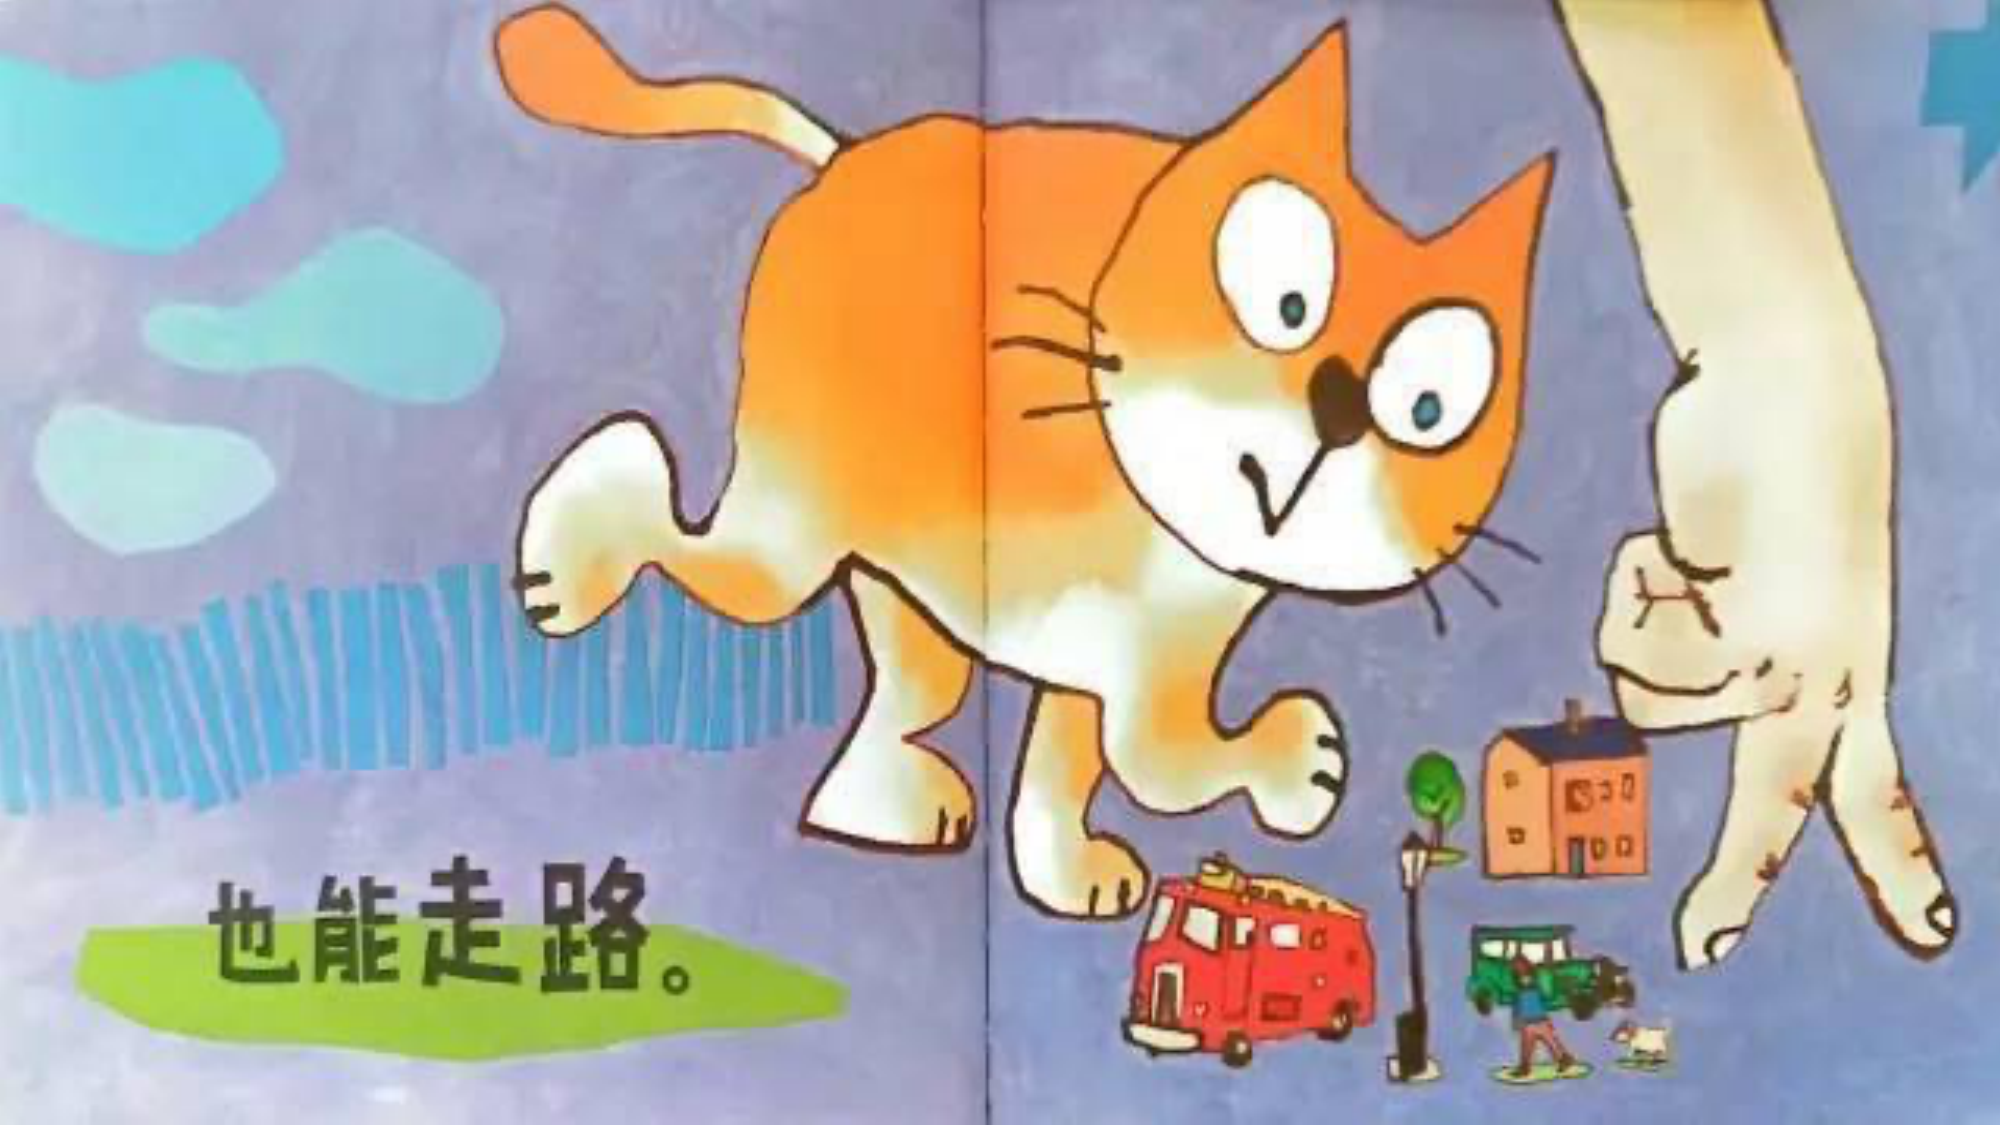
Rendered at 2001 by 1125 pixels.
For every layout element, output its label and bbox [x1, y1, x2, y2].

list [0, 0, 2000, 1125]
